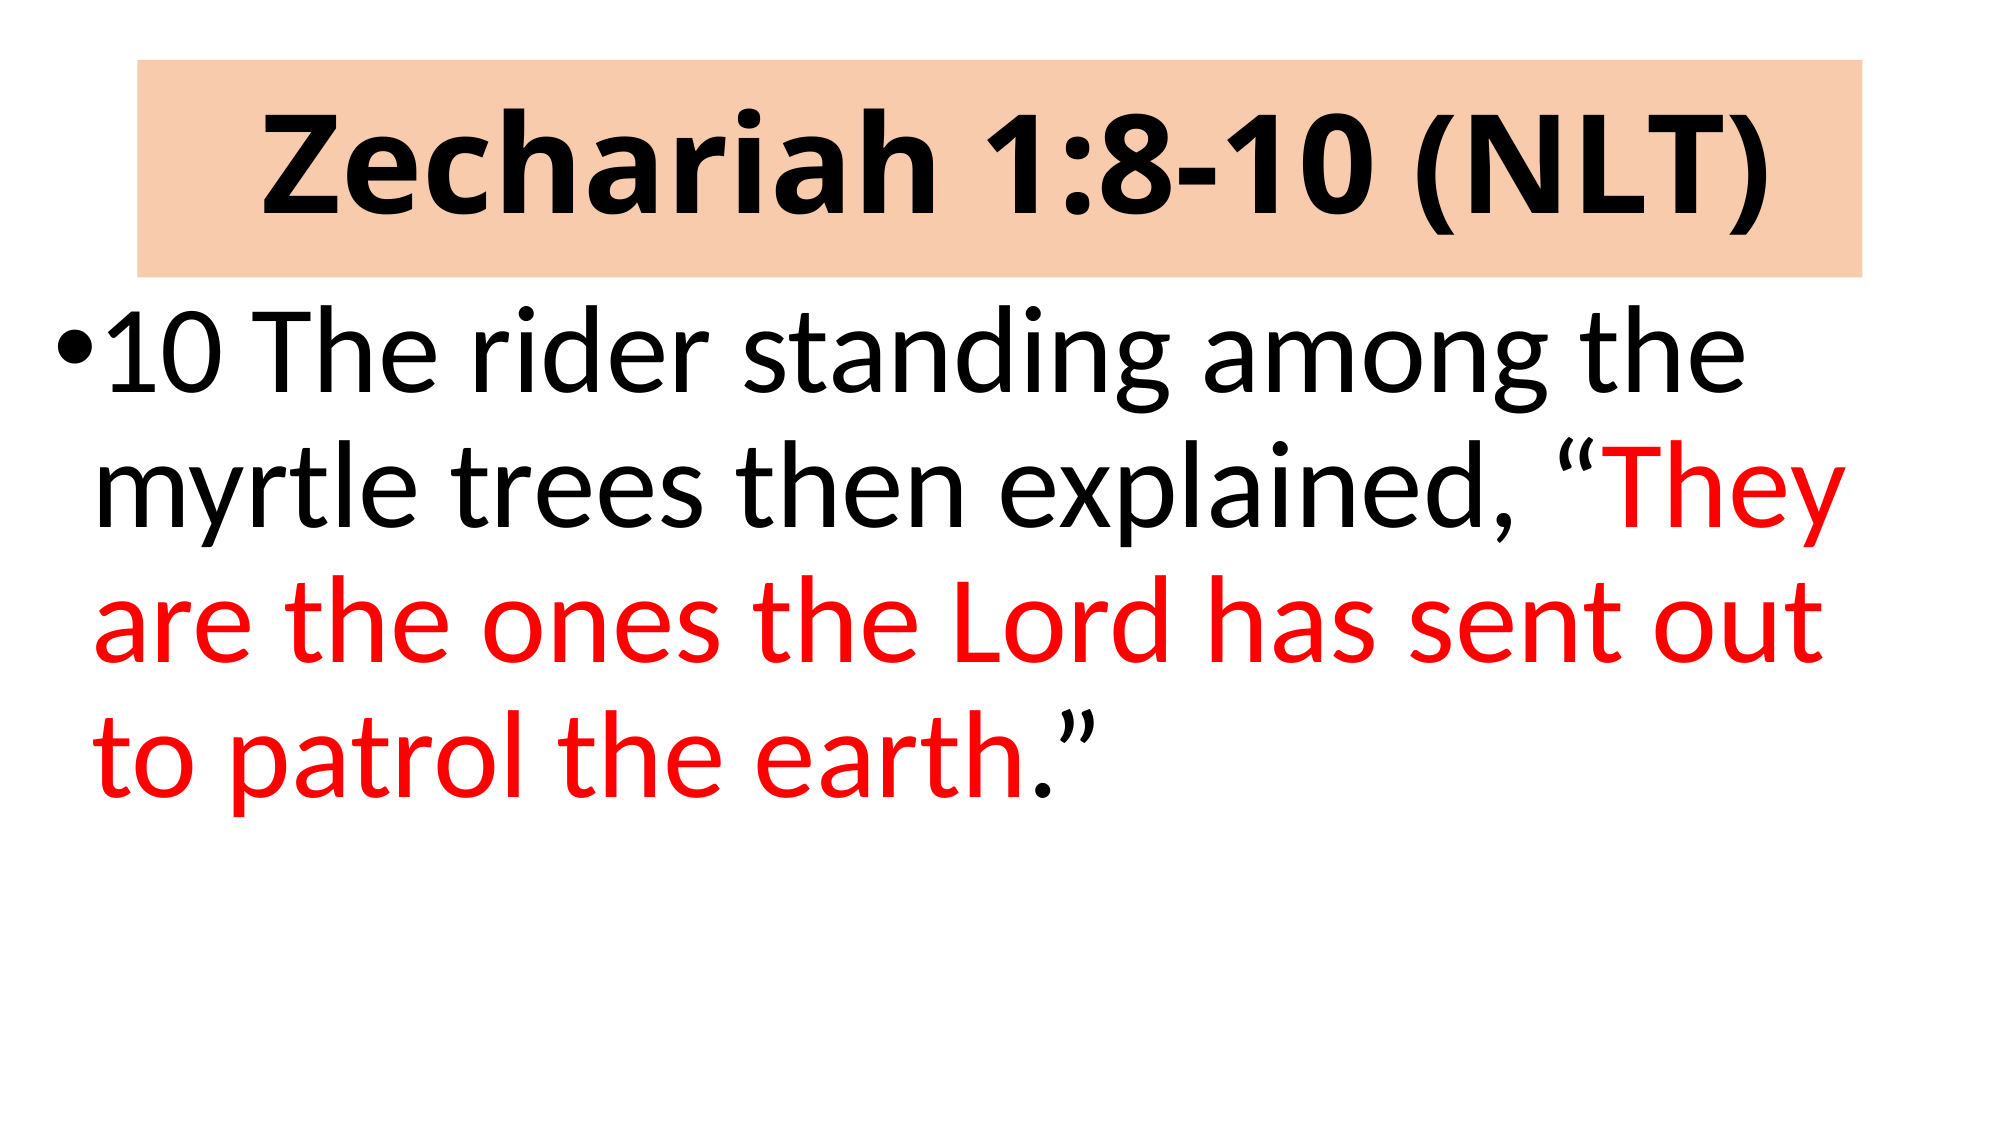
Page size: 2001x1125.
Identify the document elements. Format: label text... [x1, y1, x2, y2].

list 10 The rider standing among the myrtle trees then explained, “They are the ones the Lord has sent out to patrol the earth.” [38, 277, 1962, 1072]
title Zechariah 1:8-10 (NLT) [137, 59, 1863, 277]
